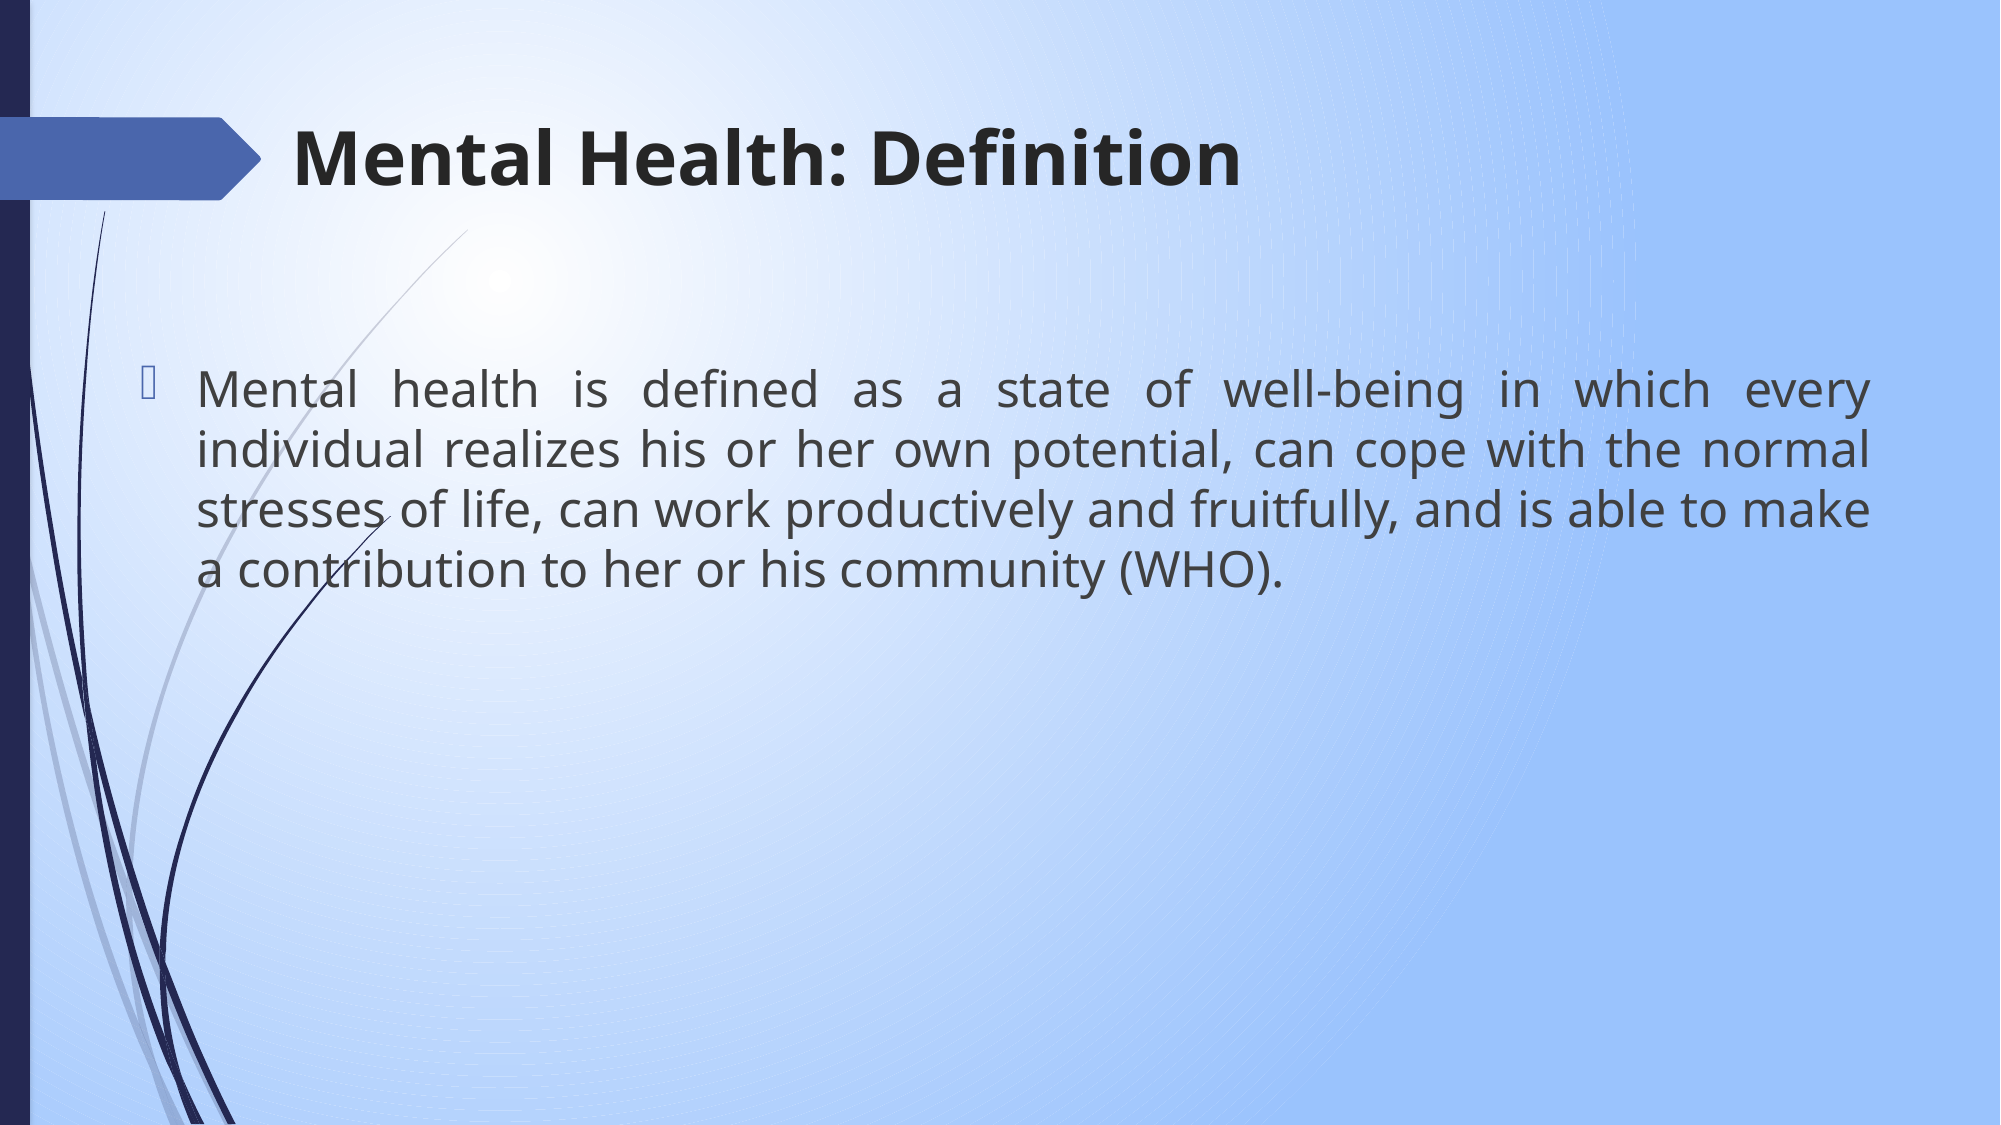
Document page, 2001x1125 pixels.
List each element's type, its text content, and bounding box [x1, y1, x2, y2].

title Mental Health: Definition [276, 102, 1888, 230]
list Mental health is defined as a state of well-being in which every individual realizes his or her own potential, can cope with the normal stresses of life, can work productively and fruitfully, and is able to make a contribution to her or his community (WHO). [125, 350, 1888, 970]
